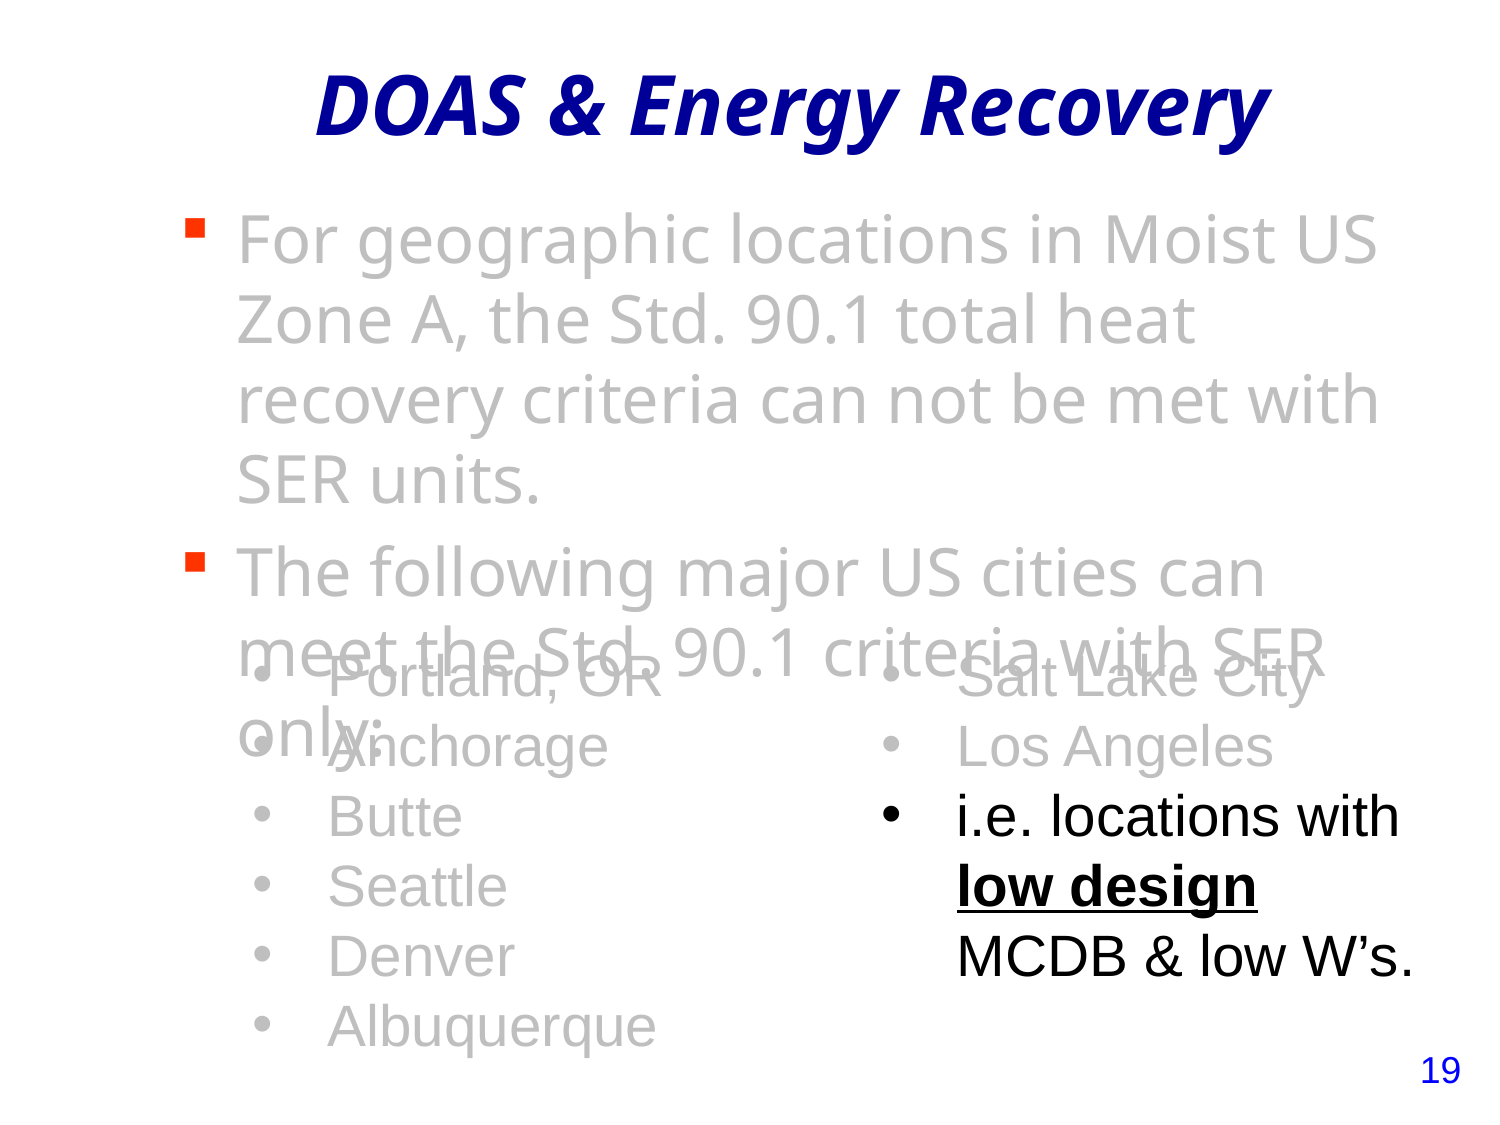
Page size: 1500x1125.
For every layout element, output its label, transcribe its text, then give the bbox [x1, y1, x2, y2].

text_box Portland, OR Anchorage Butte Seattle Denver Albuquerque Boise Salt Lake City Los Angeles i.e. locations with low design MCDB & low W’s. [162, 631, 1451, 1125]
list For geographic locations in Moist US Zone A, the Std. 90.1 total heat recovery criteria can not be met with SER units. The following major US cities can meet the Std. 90.1 criteria with SER only: [165, 189, 1441, 619]
title DOAS & Energy Recovery [165, 44, 1419, 187]
